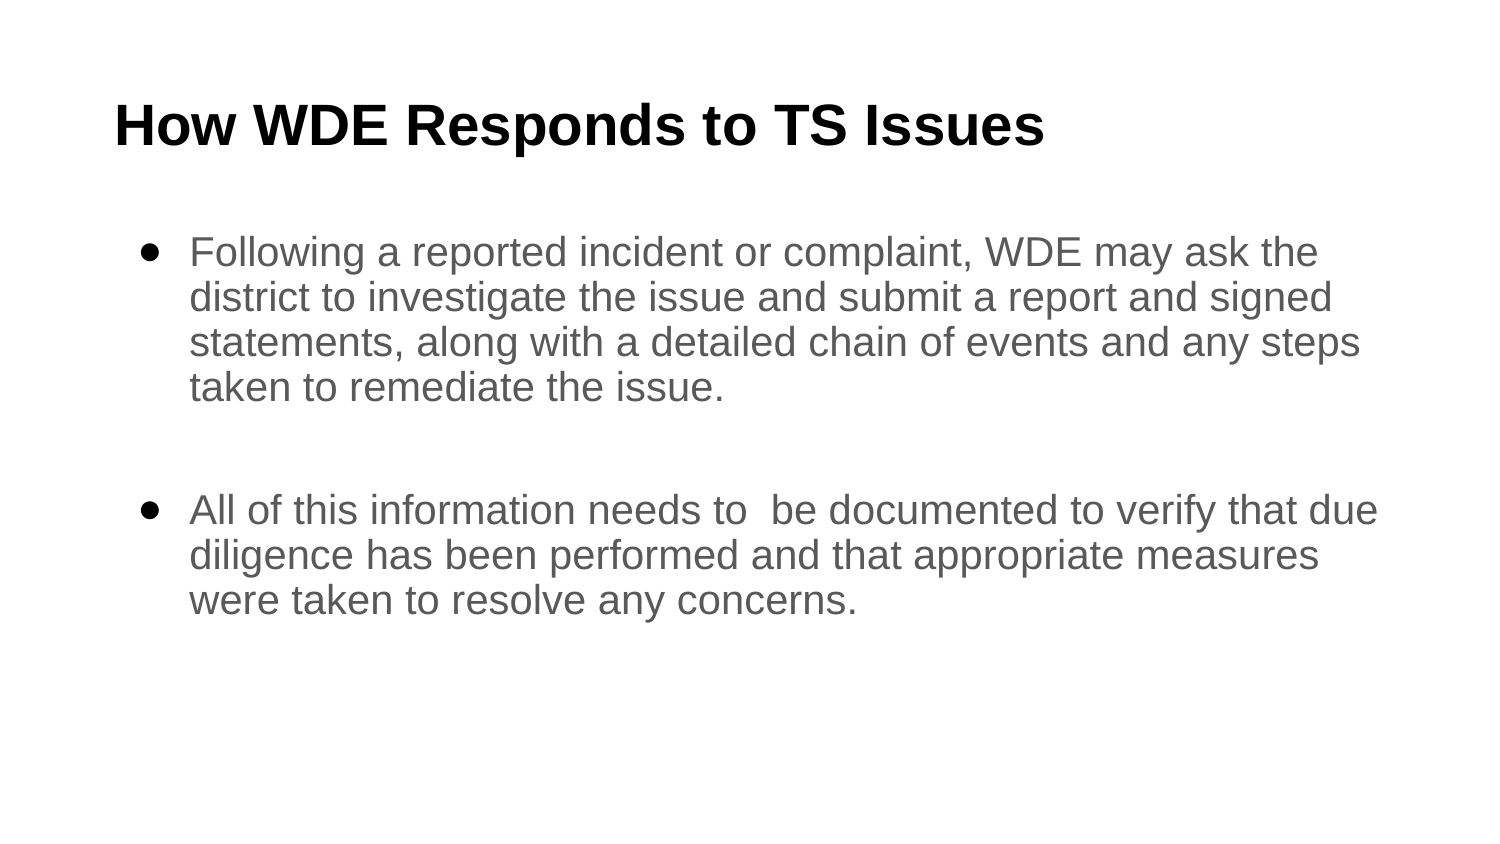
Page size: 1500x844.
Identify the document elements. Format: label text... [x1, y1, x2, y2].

title How WDE Responds to TS Issues [103, 44, 1397, 208]
list Following a reported incident or complaint, WDE may ask the district to investigate the issue and submit a report and signed statements, along with a detailed chain of events and any steps taken to remediate the issue. All of this information needs to be documented to verify that due diligence has been performed and that appropriate measures were taken to resolve any concerns. [103, 224, 1397, 760]
